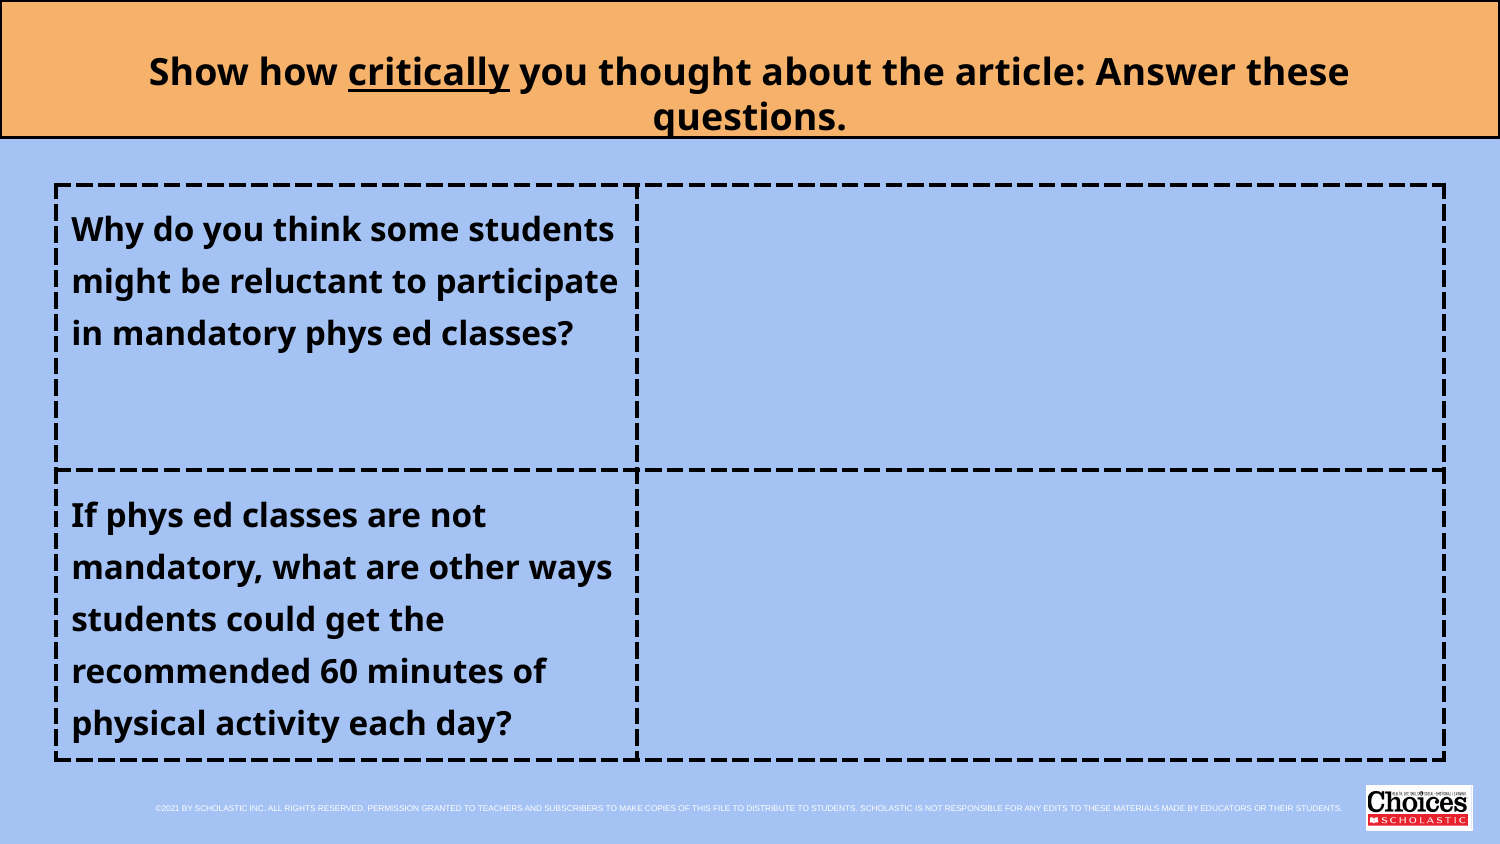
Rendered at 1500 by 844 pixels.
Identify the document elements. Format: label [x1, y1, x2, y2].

picture [1368, 786, 1472, 829]
text_box [82, 76, 861, 167]
